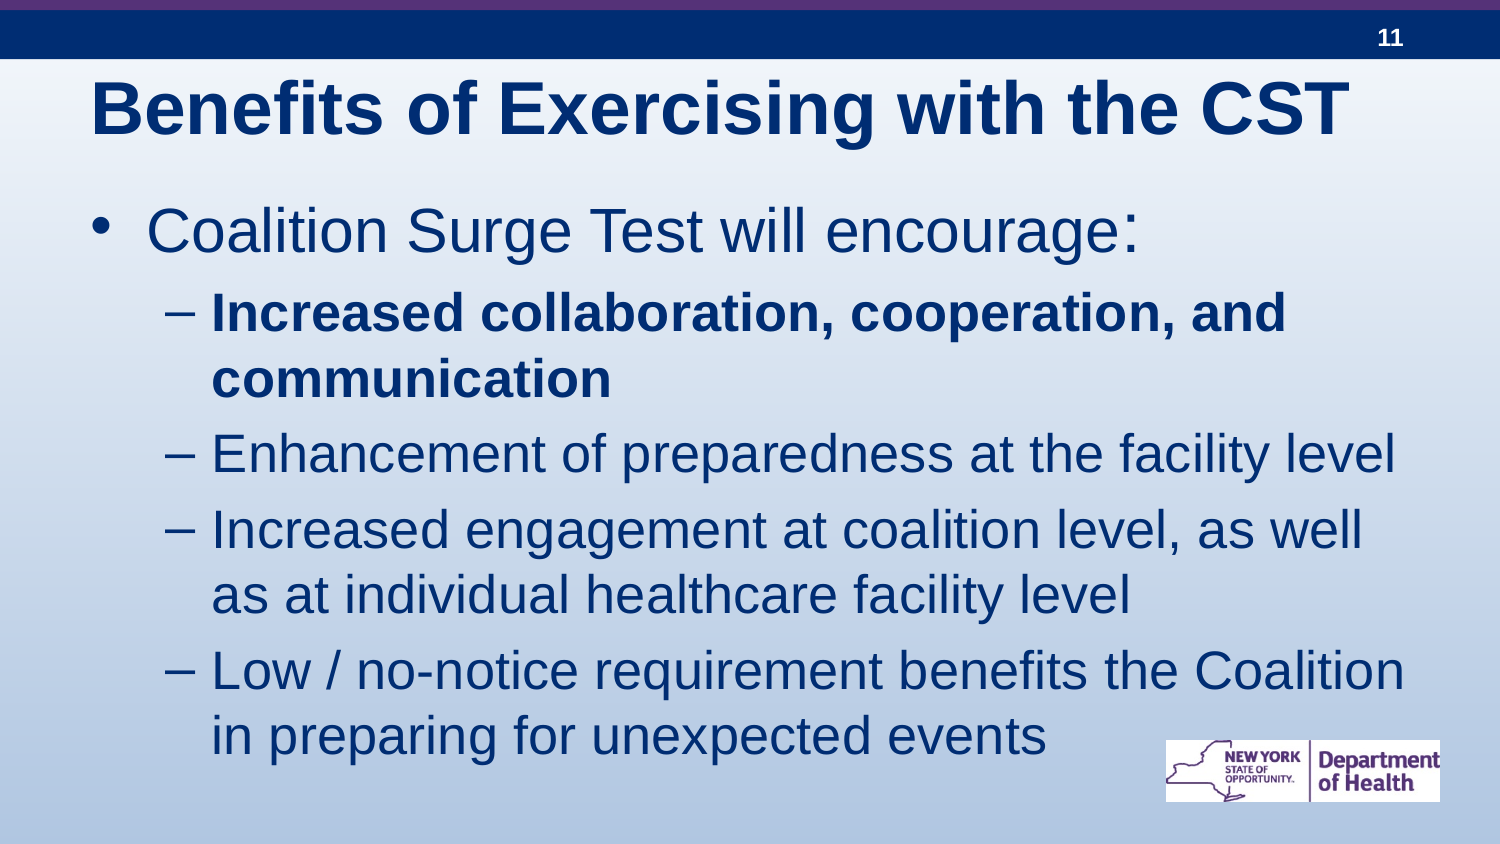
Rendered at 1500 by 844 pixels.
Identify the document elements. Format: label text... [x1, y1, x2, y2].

title Benefits of Exercising with the CST [75, 33, 1425, 174]
picture [1166, 740, 1440, 802]
list Coalition Surge Test will encourage: Increased collaboration, cooperation, and communication Enhancement of preparedness at the facility level Increased engagement at coalition level, as well as at individual healthcare facility level Low / no-notice requirement benefits the Coalition in preparing for unexpected events [75, 174, 1425, 793]
